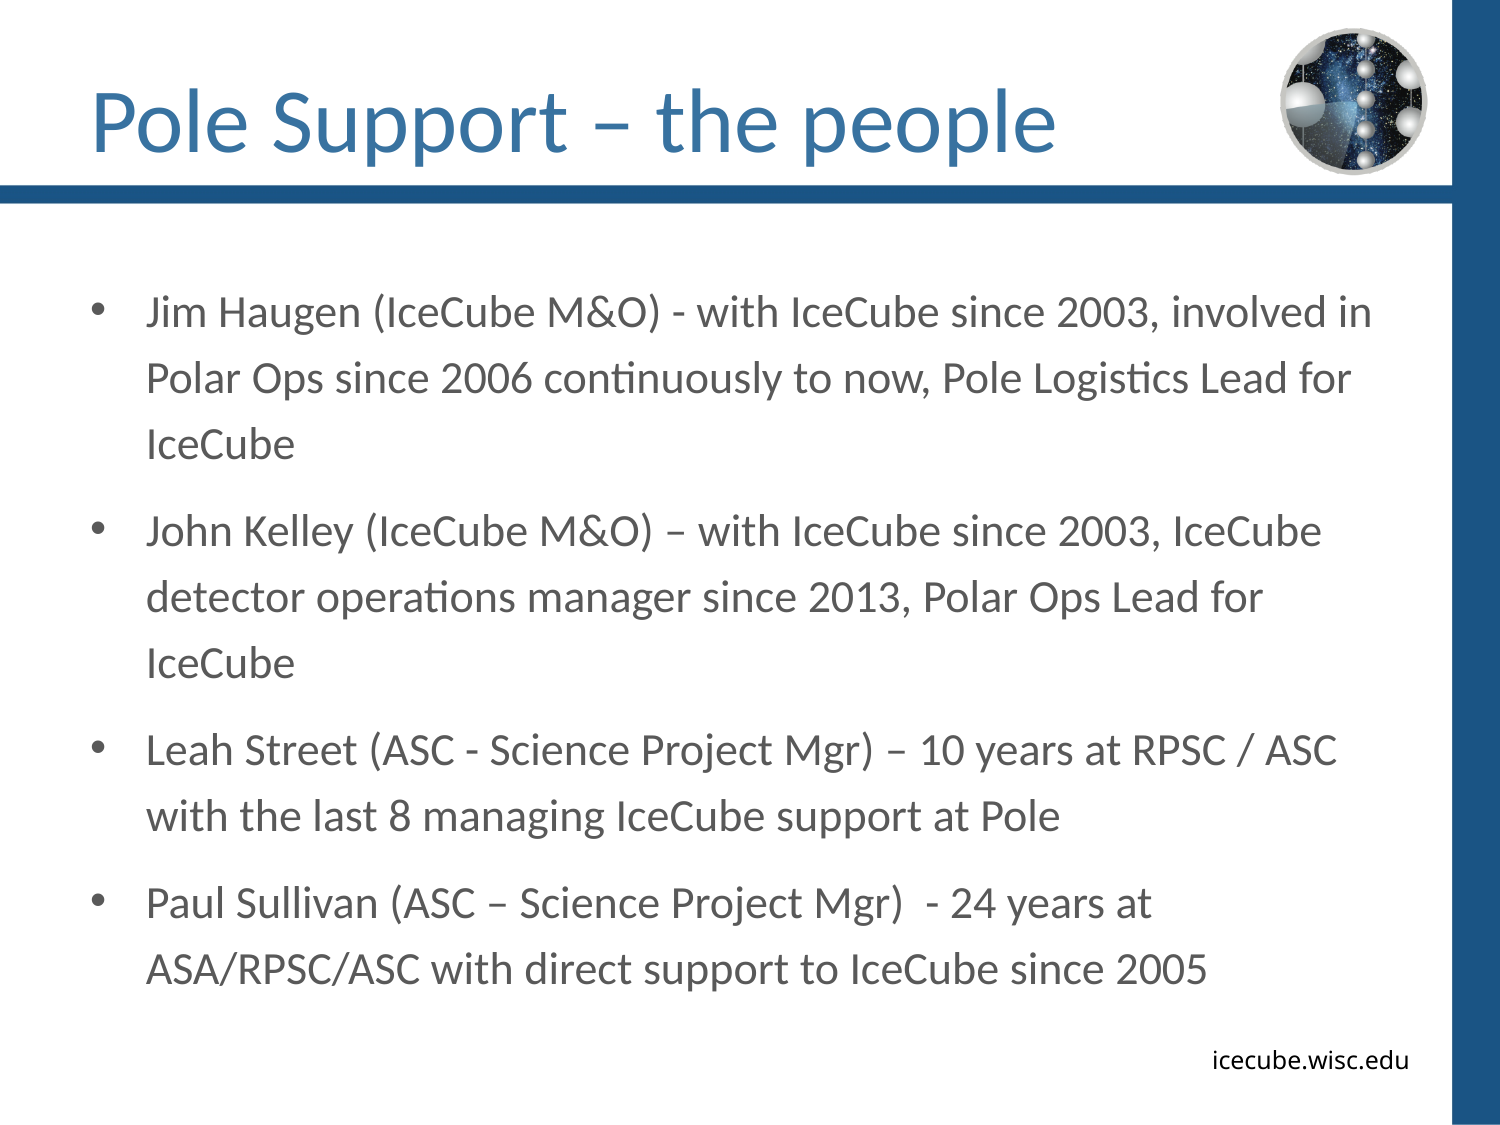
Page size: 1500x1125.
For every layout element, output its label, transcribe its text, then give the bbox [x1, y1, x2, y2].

list Jim Haugen (IceCube M&O) - with IceCube since 2003, involved in Polar Ops since 2006 continuously to now, Pole Logistics Lead for IceCube John Kelley (IceCube M&O) – with IceCube since 2003, IceCube detector operations manager since 2013, Polar Ops Lead for IceCube Leah Street (ASC - Science Project Mgr) – 10 years at RPSC / ASC with the last 8 managing IceCube support at Pole Paul Sullivan (ASC – Science Project Mgr) - 24 years at ASA/RPSC/ASC with direct support to IceCube since 2005 [75, 262, 1425, 1005]
picture [0, 0, 1500, 1125]
title Pole Support – the people [75, 45, 1425, 188]
